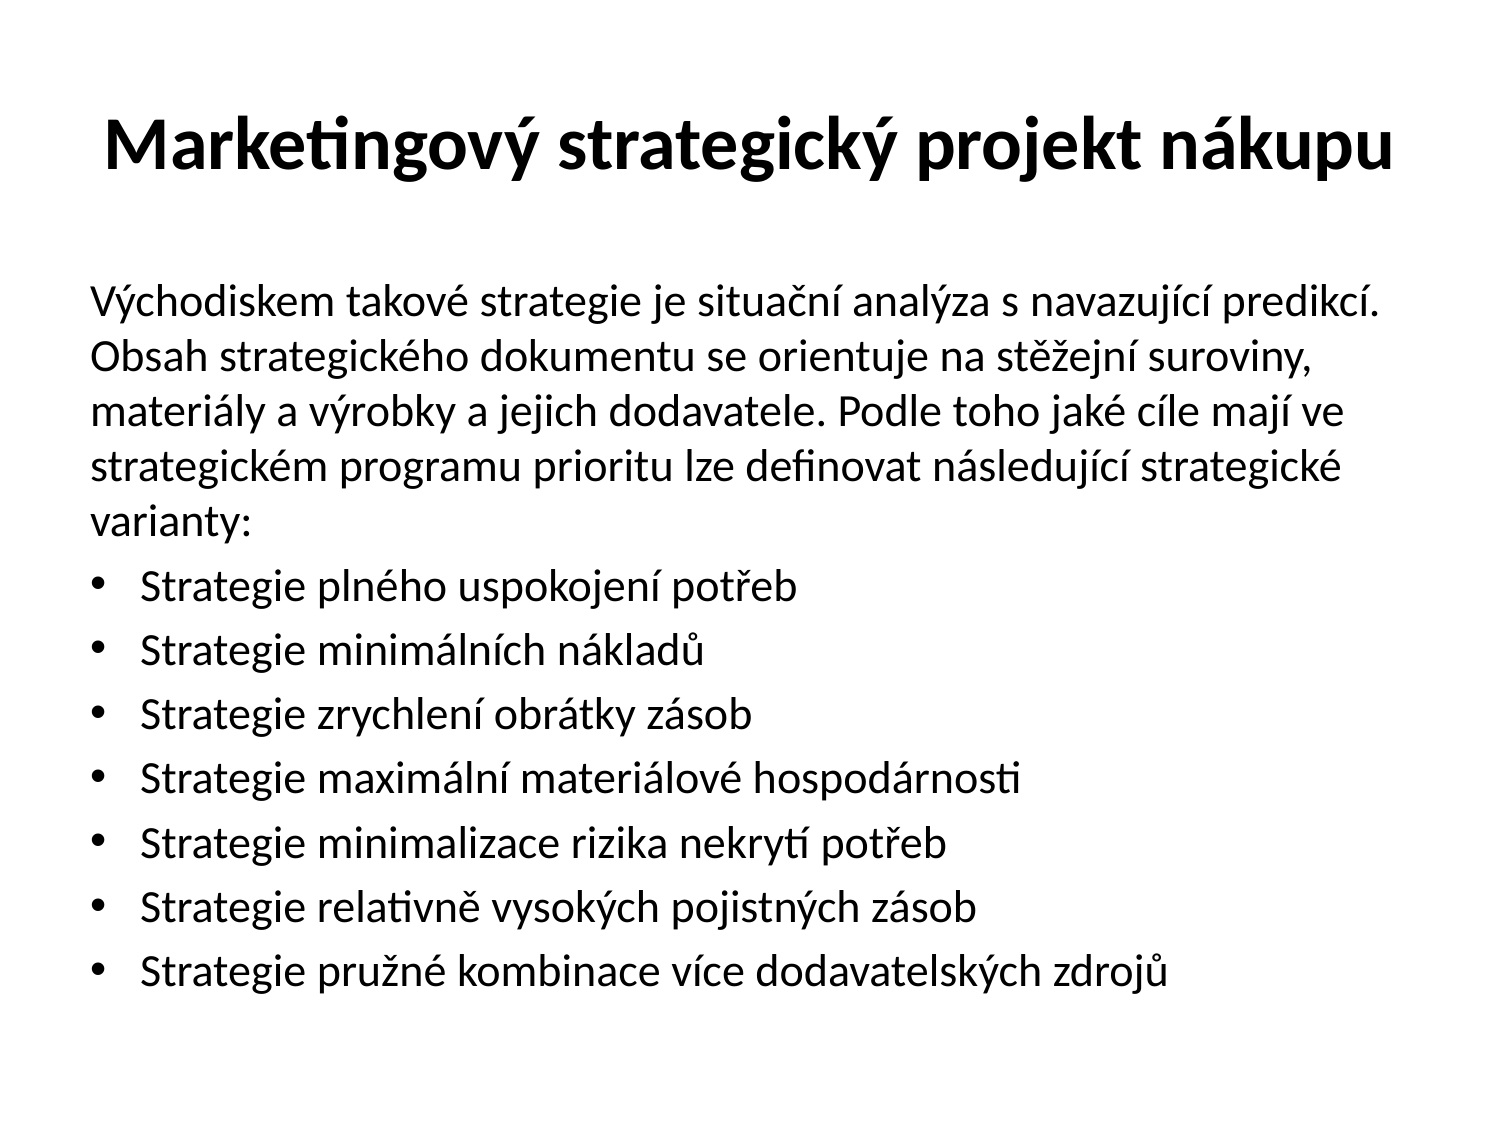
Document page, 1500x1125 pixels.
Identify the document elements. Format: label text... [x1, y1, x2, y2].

title Marketingový strategický projekt nákupu [75, 45, 1425, 233]
list Východiskem takové strategie je situační analýza s navazující predikcí. Obsah strategického dokumentu se orientuje na stěžejní suroviny, materiály a výrobky a jejich dodavatele. Podle toho jaké cíle mají ve strategickém programu prioritu lze definovat následující strategické varianty: Strategie plného uspokojení potřeb Strategie minimálních nákladů Strategie zrychlení obrátky zásob Strategie maximální materiálové hospodárnosti Strategie minimalizace rizika nekrytí potřeb Strategie relativně vysokých pojistných zásob Strategie pružné kombinace více dodavatelských zdrojů [75, 262, 1425, 1005]
